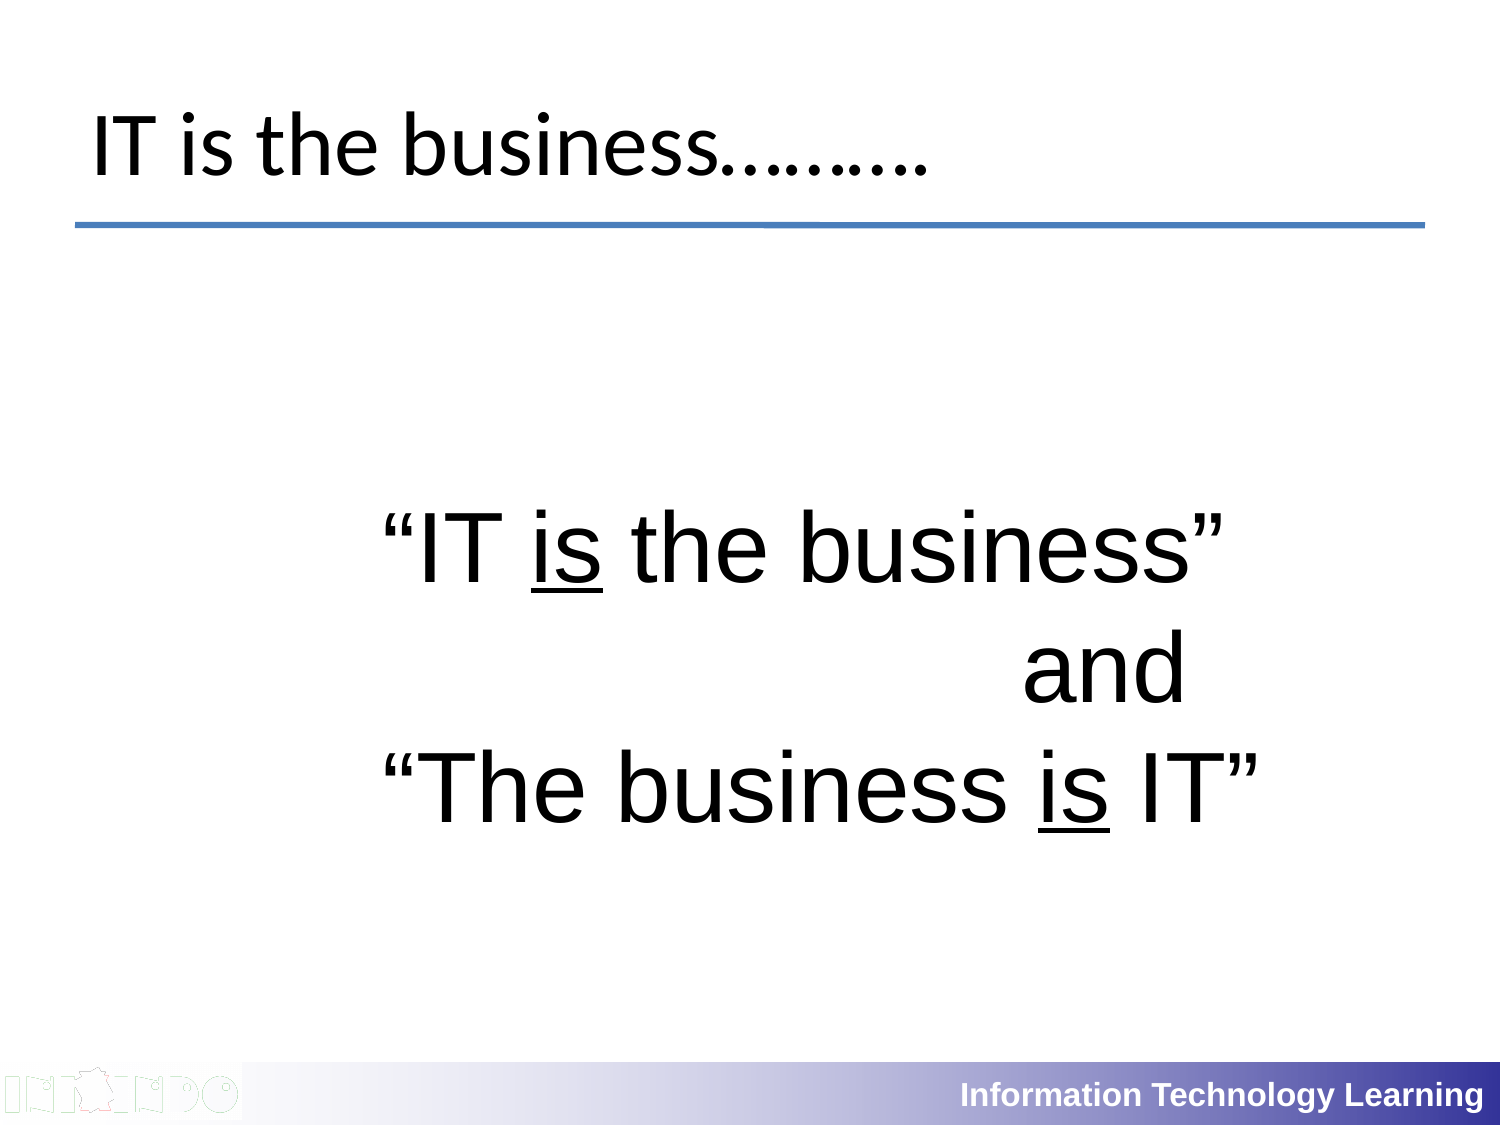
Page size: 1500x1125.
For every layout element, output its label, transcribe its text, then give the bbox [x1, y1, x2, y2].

title IT is the business………. [74, 44, 1426, 233]
text_box “IT is the business” and “The business is IT” [368, 474, 1275, 850]
